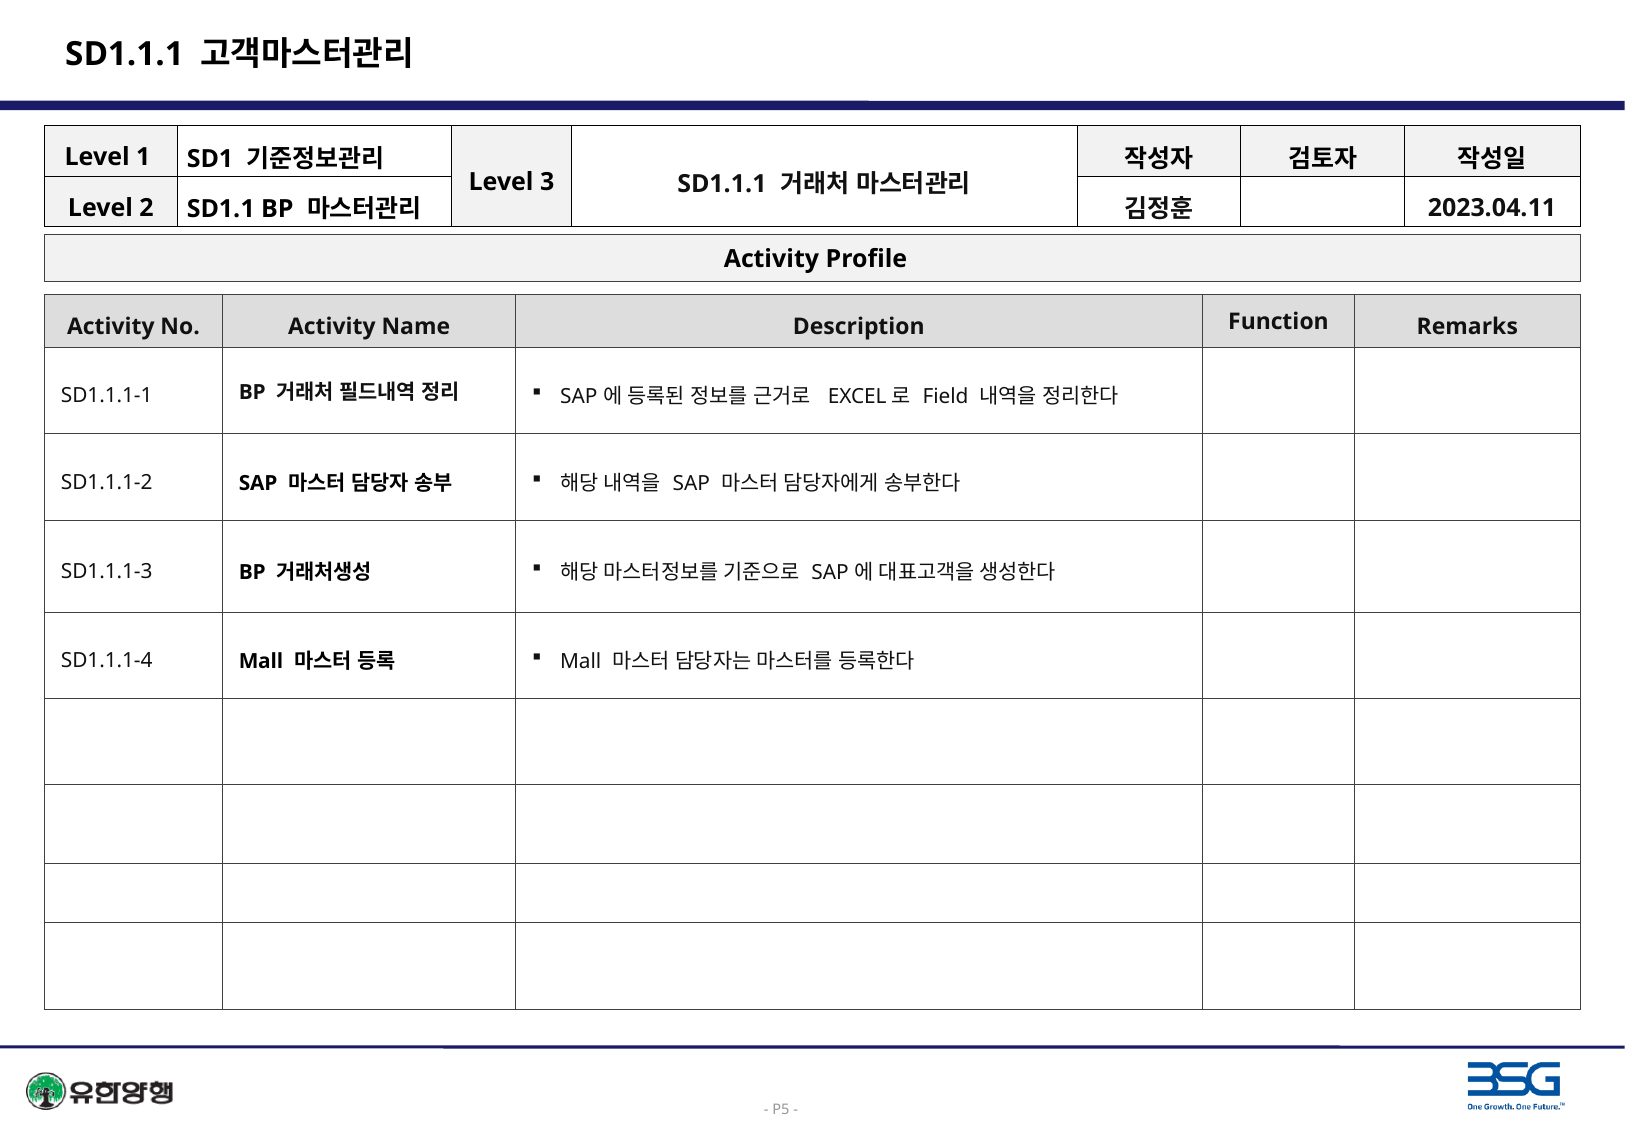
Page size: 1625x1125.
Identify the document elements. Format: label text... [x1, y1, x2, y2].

table_cell SD1.1 BP 마스터관리 [178, 177, 451, 226]
table_header Activity Name [223, 295, 515, 347]
table_header Activity No. [45, 295, 222, 347]
table_cell 해당 마스터정보를 기준으로 SAP에 대표고객을 생성한다 [516, 521, 1202, 612]
table_cell [223, 699, 515, 784]
table_cell [1203, 348, 1354, 433]
table_cell [1203, 521, 1354, 612]
table_cell [516, 699, 1202, 784]
table_cell [1355, 434, 1580, 520]
table_cell [1203, 923, 1354, 1009]
table_cell [1241, 177, 1404, 226]
table_cell BP 거래처생성 [223, 521, 515, 612]
table_cell [45, 923, 222, 1009]
table_cell SD1.1.1-4 [45, 613, 222, 698]
table_cell [516, 864, 1202, 922]
table_cell Mall 마스터 등록 [223, 613, 515, 698]
table_cell [45, 699, 222, 784]
table_cell Level 2 [45, 177, 177, 226]
table_cell SD1.1.1-2 [45, 434, 222, 520]
table_cell SAP 마스터 담당자 송부 [223, 434, 515, 520]
table_cell [1355, 864, 1580, 922]
table_cell [1355, 521, 1580, 612]
table_header 검토자 [1241, 126, 1404, 176]
table_header Function [1203, 295, 1354, 347]
table_cell [45, 785, 222, 863]
table_cell [1203, 613, 1354, 698]
table_cell [516, 785, 1202, 863]
table_header SD1.1.1 거래처 마스터관리 [572, 126, 1077, 226]
table_cell [223, 785, 515, 863]
table_cell [1355, 699, 1580, 784]
table_header 작성일 [1405, 126, 1580, 176]
picture [1466, 1062, 1565, 1110]
table_header SD1 기준정보관리 [178, 126, 451, 176]
table_cell [1355, 613, 1580, 698]
table_cell Mall 마스터 담당자는 마스터를 등록한다 [516, 613, 1202, 698]
table_cell [1355, 923, 1580, 1009]
table_cell [1203, 434, 1354, 520]
table_header Remarks [1355, 295, 1580, 347]
picture [20, 1068, 178, 1112]
table_cell SD1.1.1-1 [45, 348, 222, 433]
text_box Activity Profile [44, 234, 1581, 282]
table_cell [1355, 785, 1580, 863]
table_cell [223, 923, 515, 1009]
table_cell [1203, 785, 1354, 863]
table_header Description [516, 295, 1202, 347]
table_cell 2023.04.11 [1405, 177, 1580, 226]
table_cell [516, 923, 1202, 1009]
table_cell [45, 864, 222, 922]
table_cell [1203, 699, 1354, 784]
table_cell [1355, 348, 1580, 433]
table_header Level 3 [452, 126, 571, 226]
table_cell SD1.1.1-3 [45, 521, 222, 612]
table_header 작성자 [1078, 126, 1240, 176]
title SD1.1.1 고객마스터관리 [50, 23, 1118, 80]
table_cell 김정훈 [1078, 177, 1240, 226]
table_cell [223, 864, 515, 922]
table_cell BP 거래처 필드내역 정리 [223, 348, 515, 433]
table_cell [1203, 864, 1354, 922]
table_cell 해당 내역을 SAP 마스터 담당자에게 송부한다 [516, 434, 1202, 520]
table_cell SAP에 등록된 정보를 근거로 EXCEL로 Field 내역을 정리한다 [516, 348, 1202, 433]
table_header Level 1 [45, 126, 177, 176]
